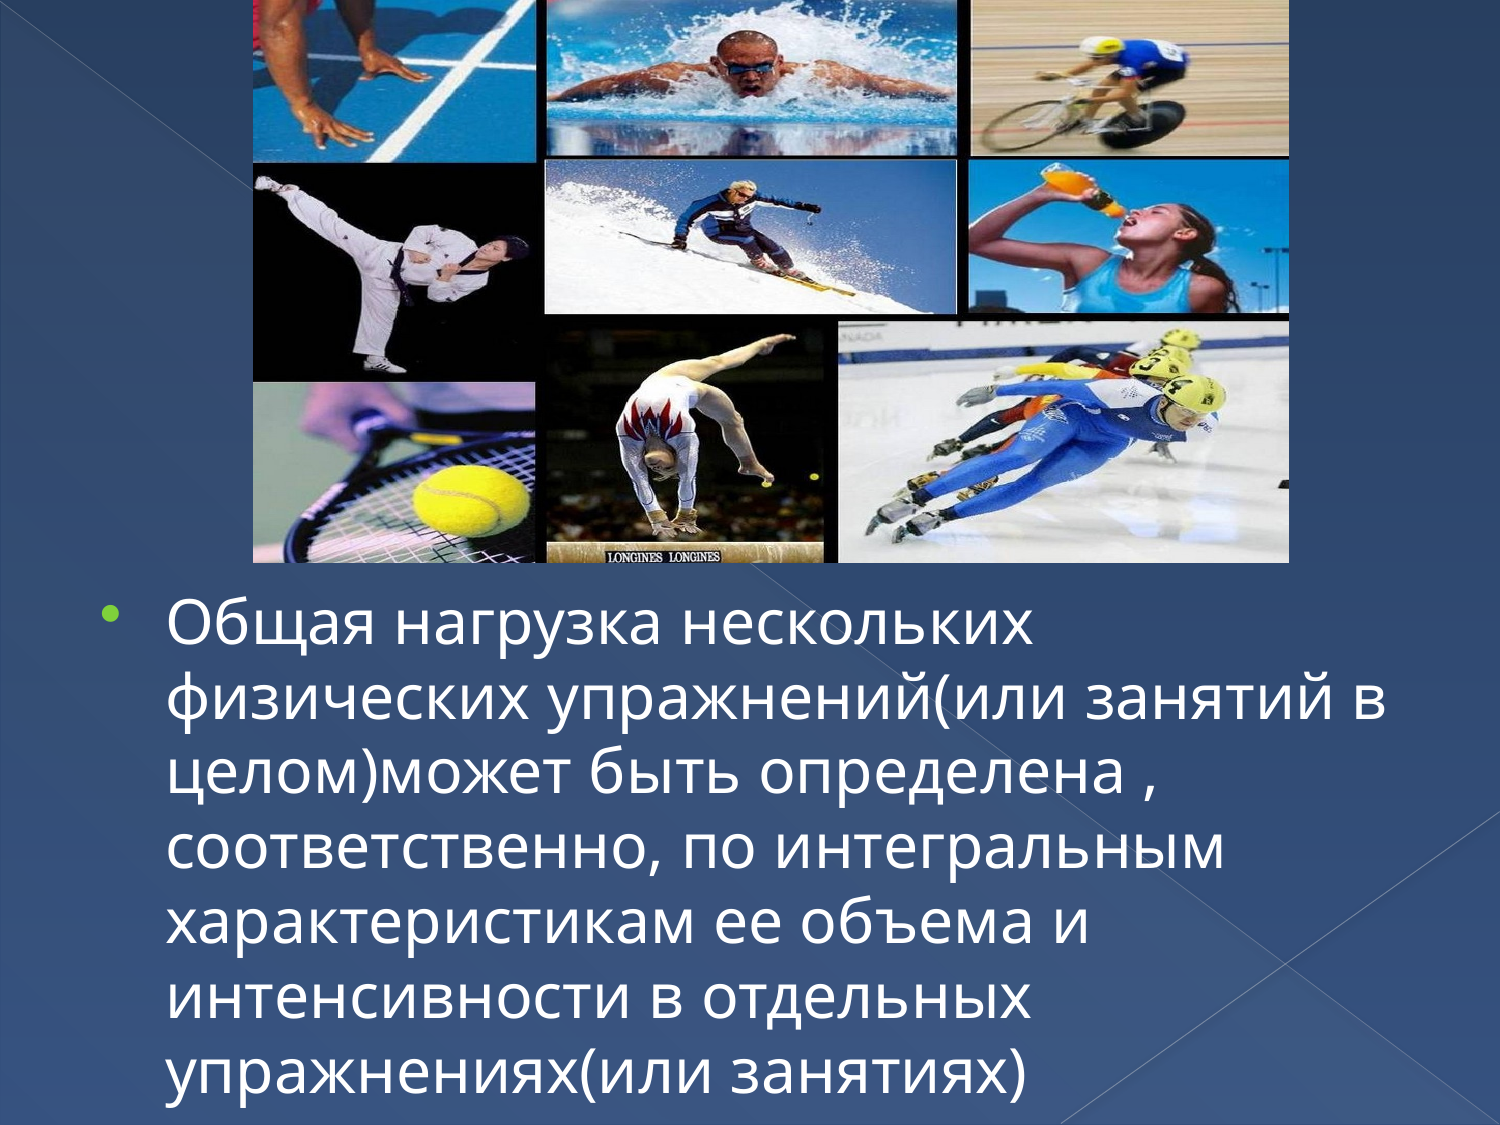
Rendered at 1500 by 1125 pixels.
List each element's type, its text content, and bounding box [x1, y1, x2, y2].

picture [1259, 247, 1274, 255]
picture [253, 0, 1289, 563]
picture [1278, 247, 1289, 254]
picture [1102, 164, 1289, 231]
picture [264, 96, 277, 101]
picture [1239, 227, 1249, 231]
list Общая нагрузка нескольких физических упражнений(или занятий в целом)может быть определена , соответственно, по интегральным характеристикам ее объема и интенсивности в отдельных упражнениях(или занятиях) [76, 574, 1427, 1125]
